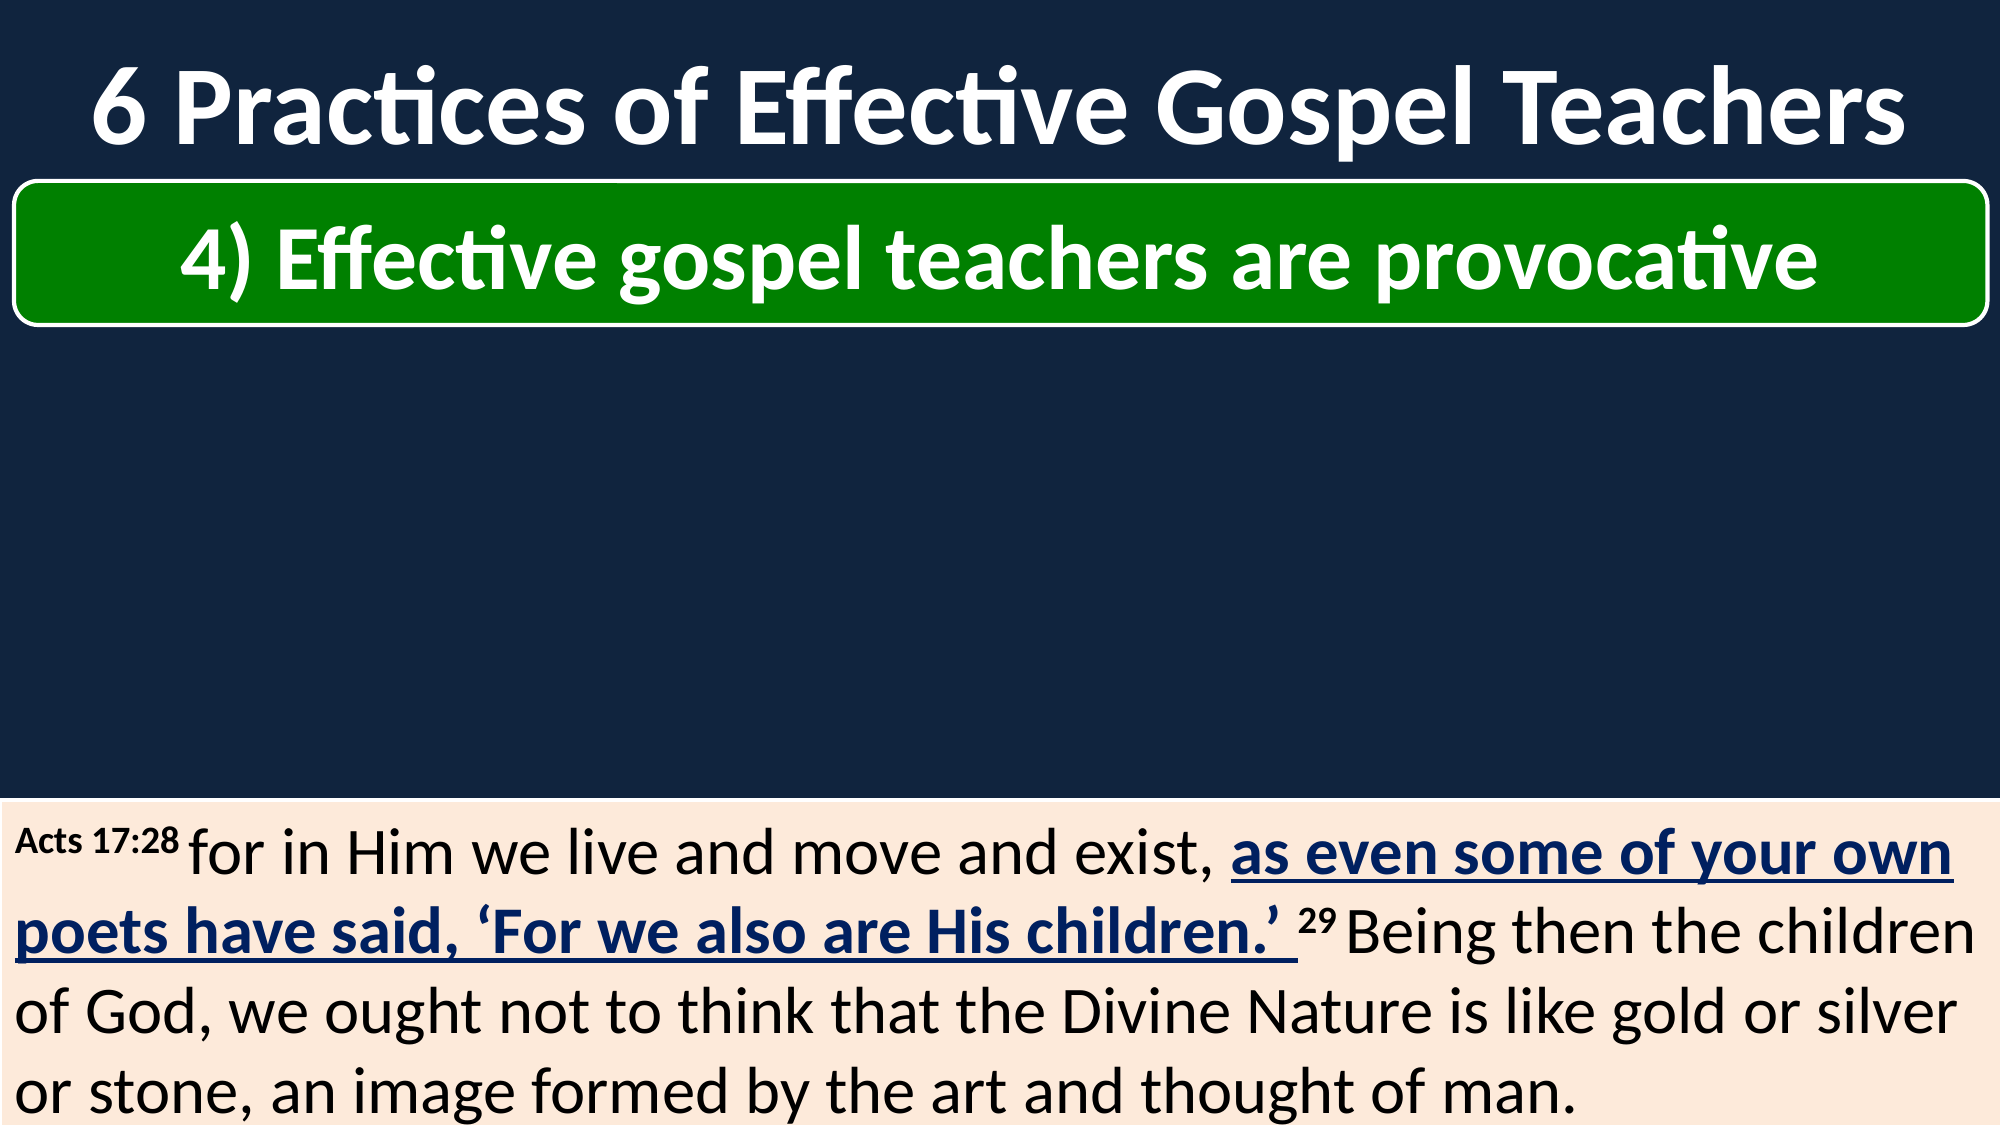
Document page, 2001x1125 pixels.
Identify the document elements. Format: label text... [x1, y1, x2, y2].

text_box 6 Practices of Effective Gospel Teachers [0, 24, 2000, 188]
text_box Acts 17:28 for in Him we live and move and exist, as even some of your own poets have said, ‘For we also are His children.’ 29 Being then the children of God, we ought not to think that the Divine Nature is like gold or silver or stone, an image formed by the art and thought of man. [0, 798, 2000, 1125]
text_box 4) Effective gospel teachers are provocative [11, 178, 1990, 328]
